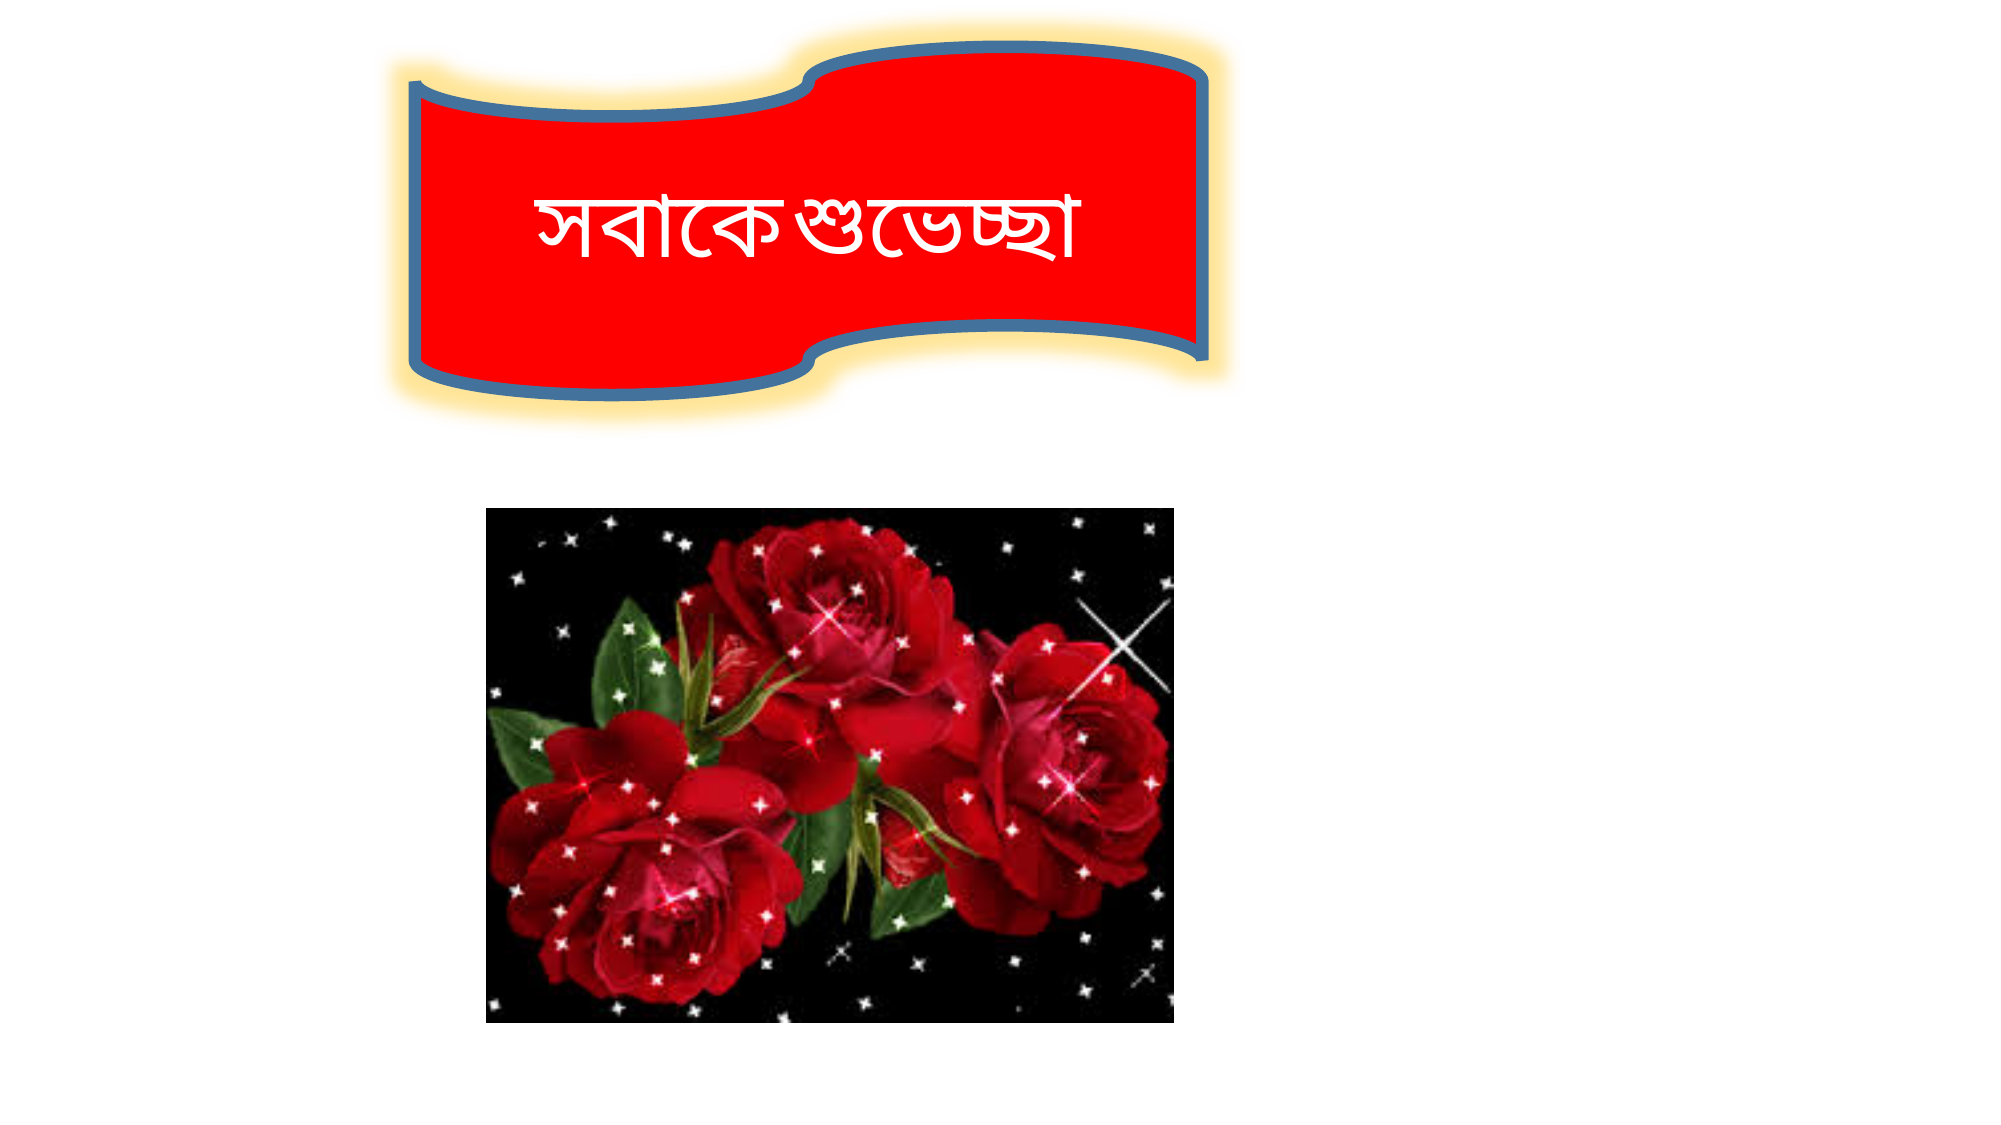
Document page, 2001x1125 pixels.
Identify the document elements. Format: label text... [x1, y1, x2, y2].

text_box সবাকে শুভেচ্ছা [413, 45, 1204, 397]
picture [486, 508, 1174, 1023]
